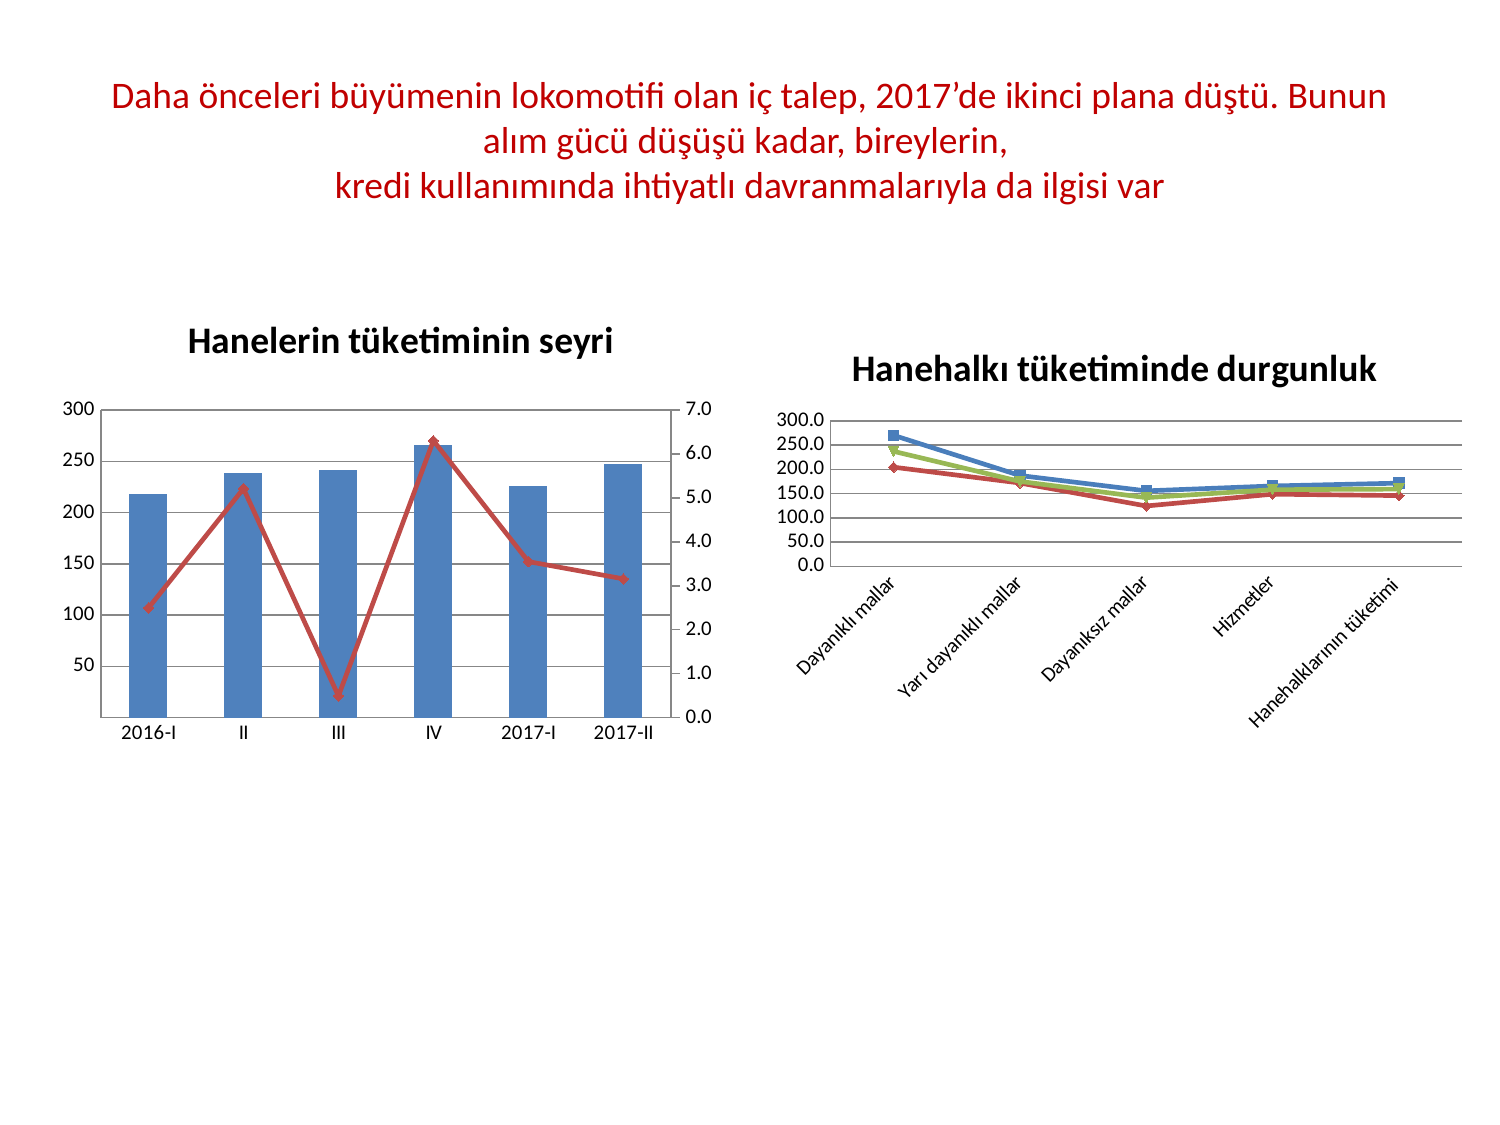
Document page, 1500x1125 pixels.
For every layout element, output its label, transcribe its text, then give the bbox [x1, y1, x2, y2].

title Daha önceleri büyümenin lokomotifi olan iç talep, 2017’de ikinci plana düştü. Bunun alım gücü düşüşü kadar, bireylerin, kredi kullanımında ihtiyatlı davranmalarıyla da ilgisi var [75, 45, 1425, 233]
chart [29, 314, 727, 753]
chart [761, 325, 1477, 741]
